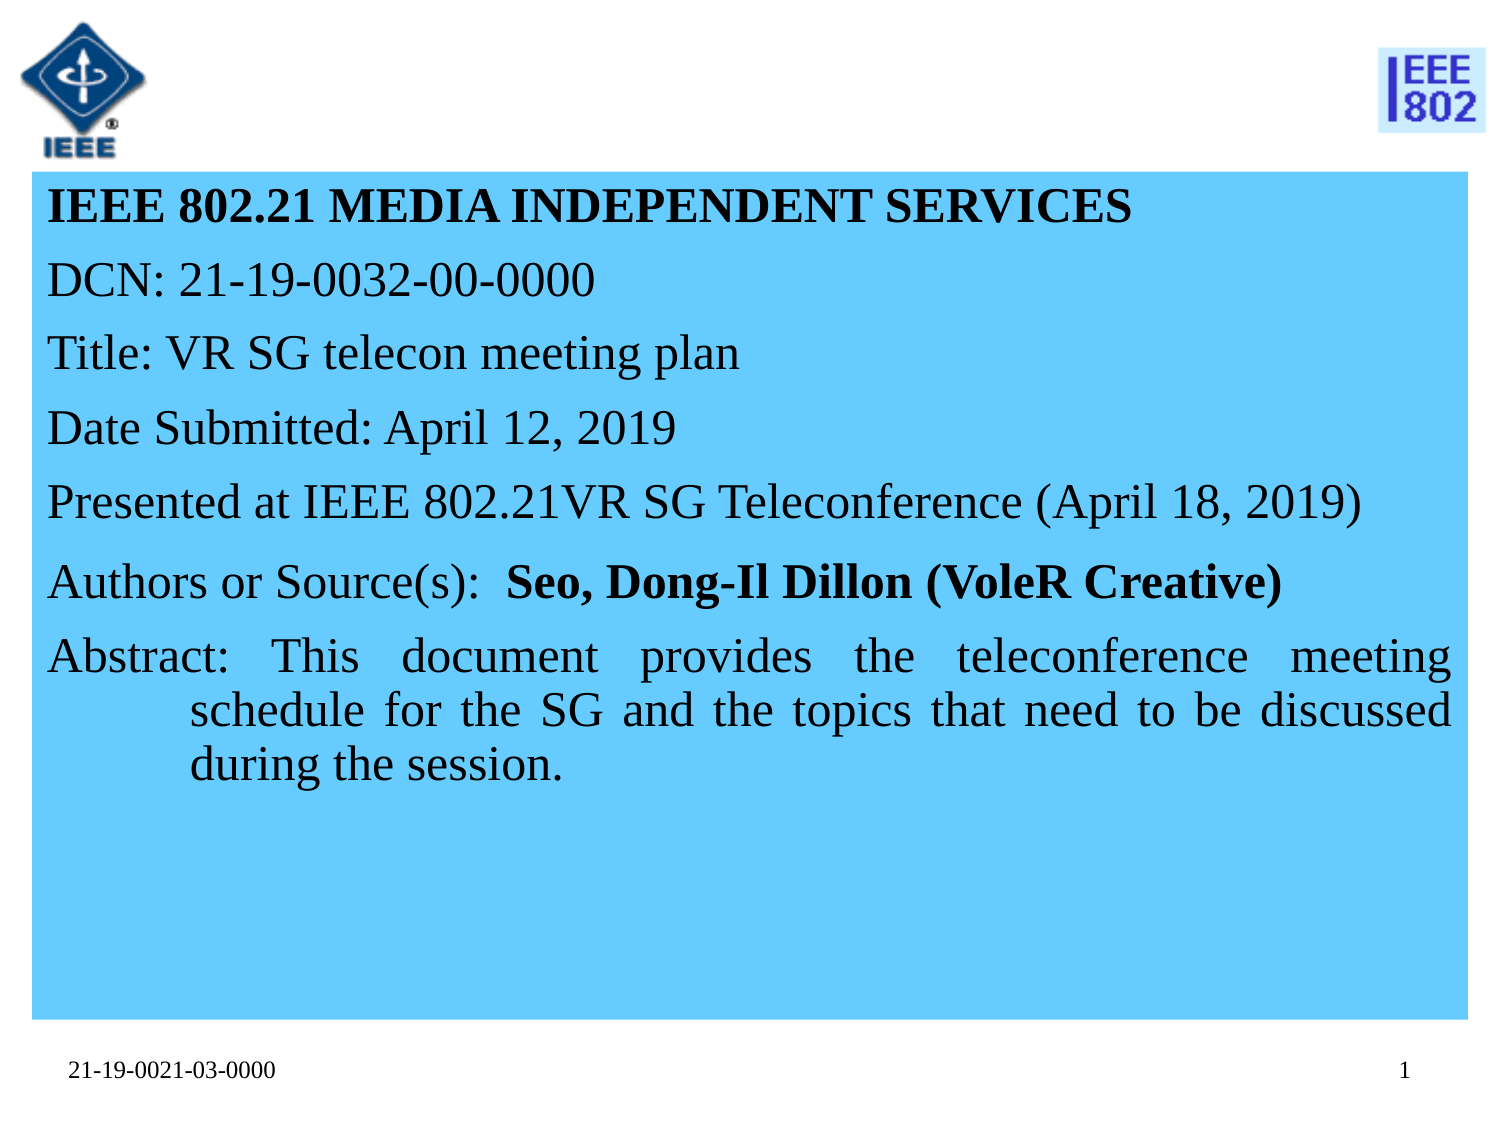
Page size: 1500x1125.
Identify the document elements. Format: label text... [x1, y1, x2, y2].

list IEEE 802.21 MEDIA INDEPENDENT SERVICES DCN: 21-19-0032-00-0000 Title: VR SG telecon meeting plan Date Submitted: April 12, 2019 Presented at IEEE 802.21VR SG Teleconference (April 18, 2019) Authors or Source(s): Seo, Dong-Il Dillon (VoleR Creative) Abstract: This document provides the teleconference meeting schedule for the SG and the topics that need to be discussed during the session. [32, 171, 1468, 1020]
slide_number 0 [1275, 1050, 1427, 1113]
footer 21-19-0021-03-0000 [53, 1050, 434, 1093]
picture [1362, 29, 1499, 158]
picture [15, 20, 152, 162]
